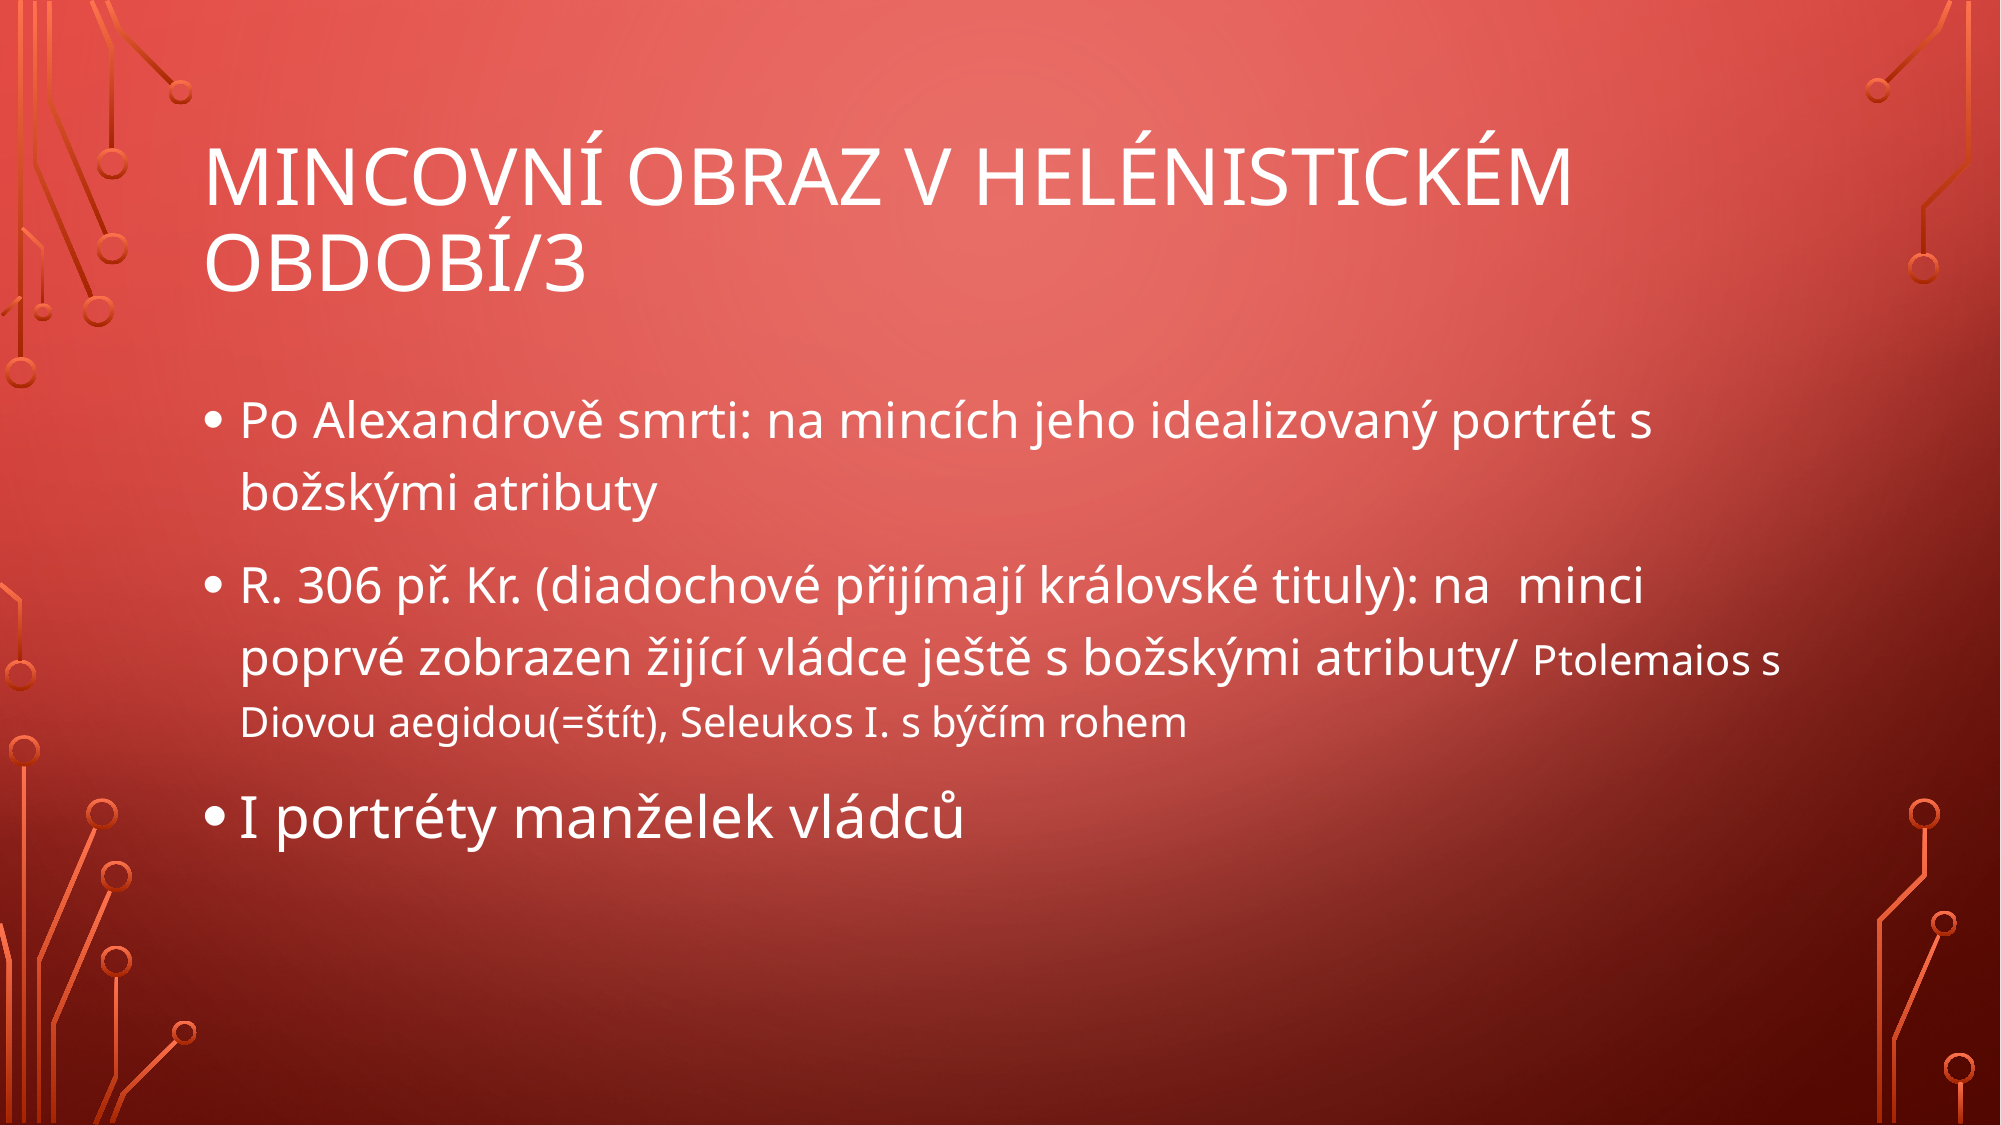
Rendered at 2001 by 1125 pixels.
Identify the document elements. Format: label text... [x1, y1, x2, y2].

list Po Alexandrově smrti: na mincích jeho idealizovaný portrét s božskými atributy R. 306 př. Kr. (diadochové přijímají královské tituly): na minci poprvé zobrazen žijící vládce ještě s božskými atributy/ Ptolemaios s Diovou aegidou(=štít), Seleukos I. s býčím rohem I portréty manželek vládců [187, 369, 1813, 950]
title Mincovní obraz v helénistickém období/3 [187, 101, 1813, 344]
